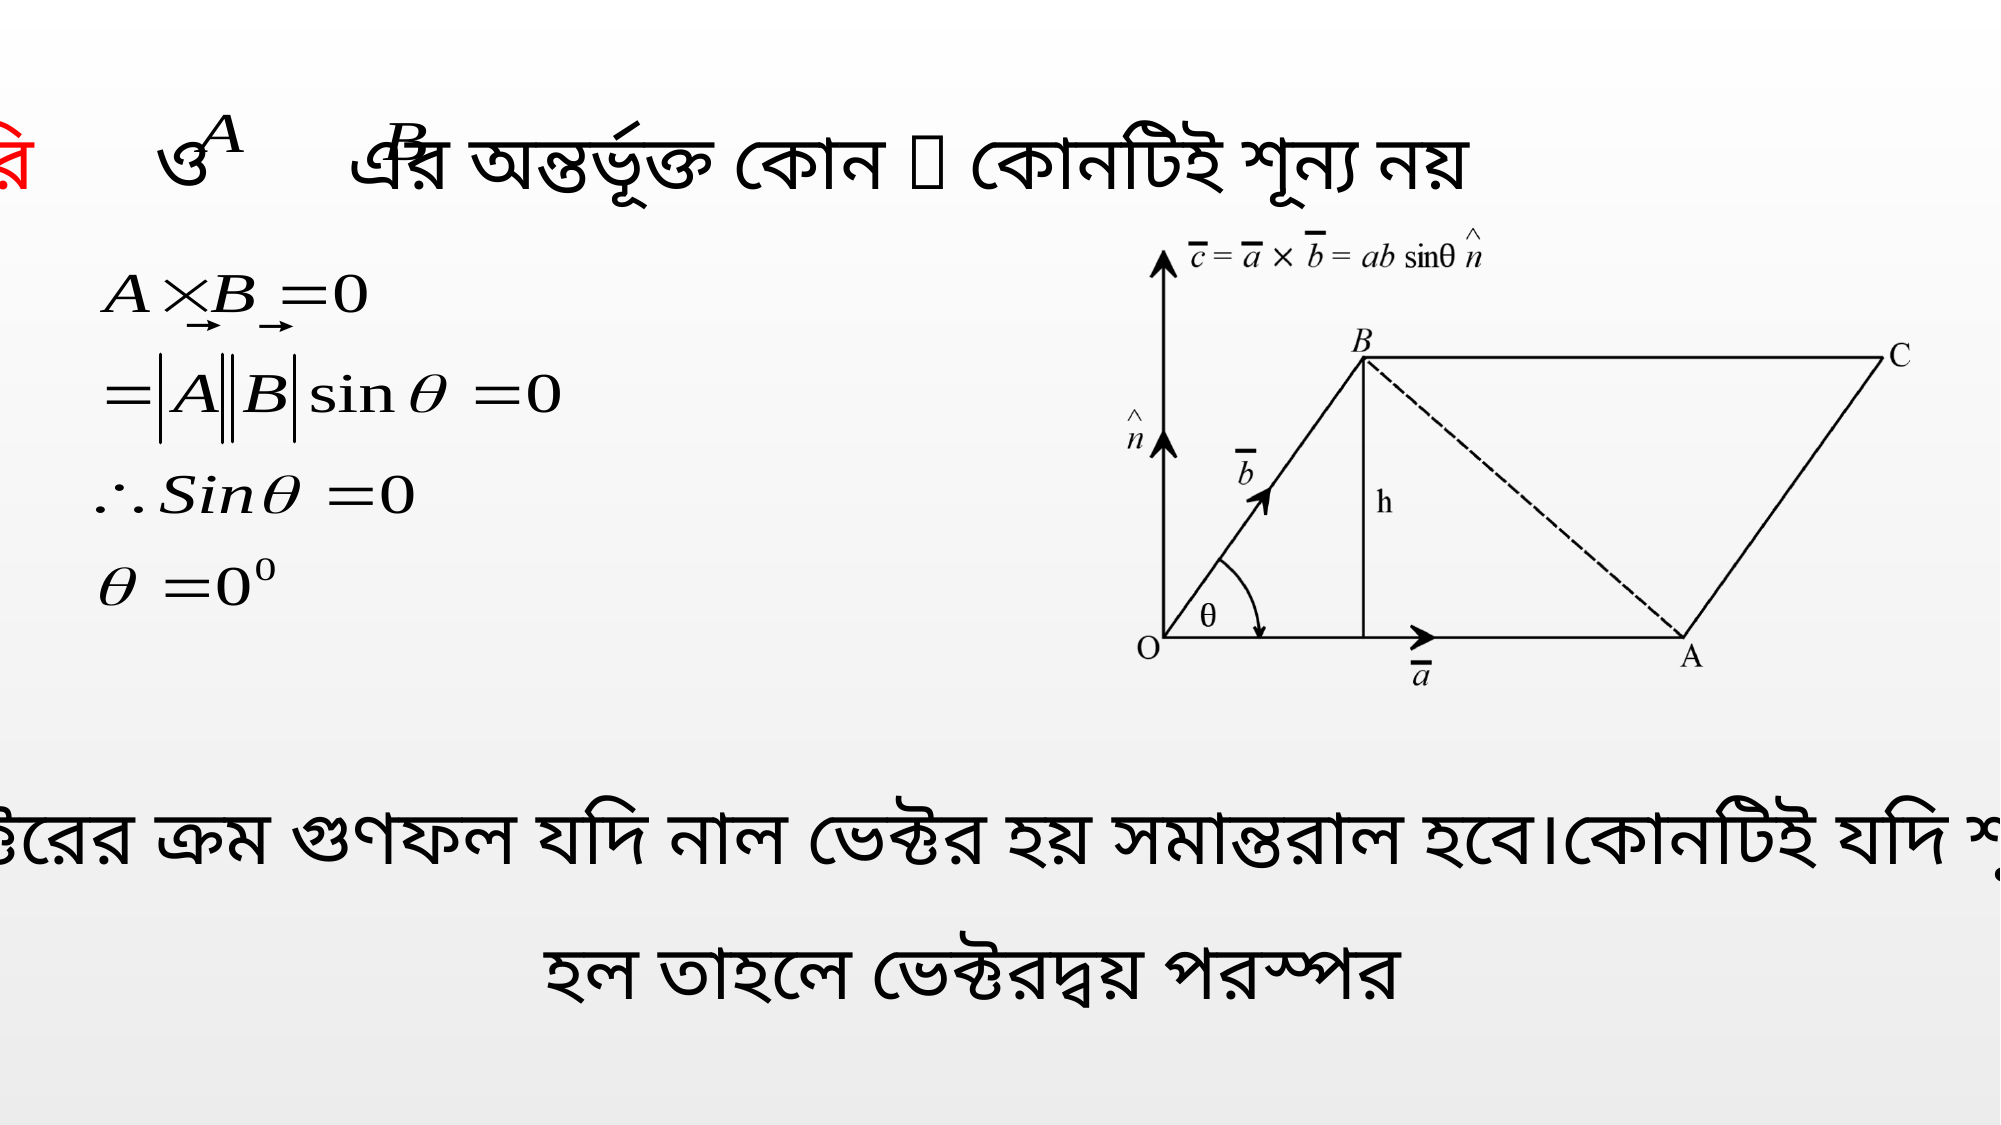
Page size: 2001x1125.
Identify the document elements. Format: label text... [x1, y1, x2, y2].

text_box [368, 94, 444, 170]
picture [1123, 223, 1914, 688]
text_box ধরি ও এর অন্তর্ভূক্ত কোন  কোনটিই শূন্য নয় [0, 62, 1485, 213]
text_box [180, 86, 257, 162]
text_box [87, 249, 576, 621]
text_box দুটি ভেক্টরের ক্রম গুণফল যদি নাল ভেক্টর হয় সমান্তরাল হবে।কোনটিই যদি শূন্য না হল তাহলে ভেক্টরদ্বয় পরস্পর [0, 737, 2000, 1023]
